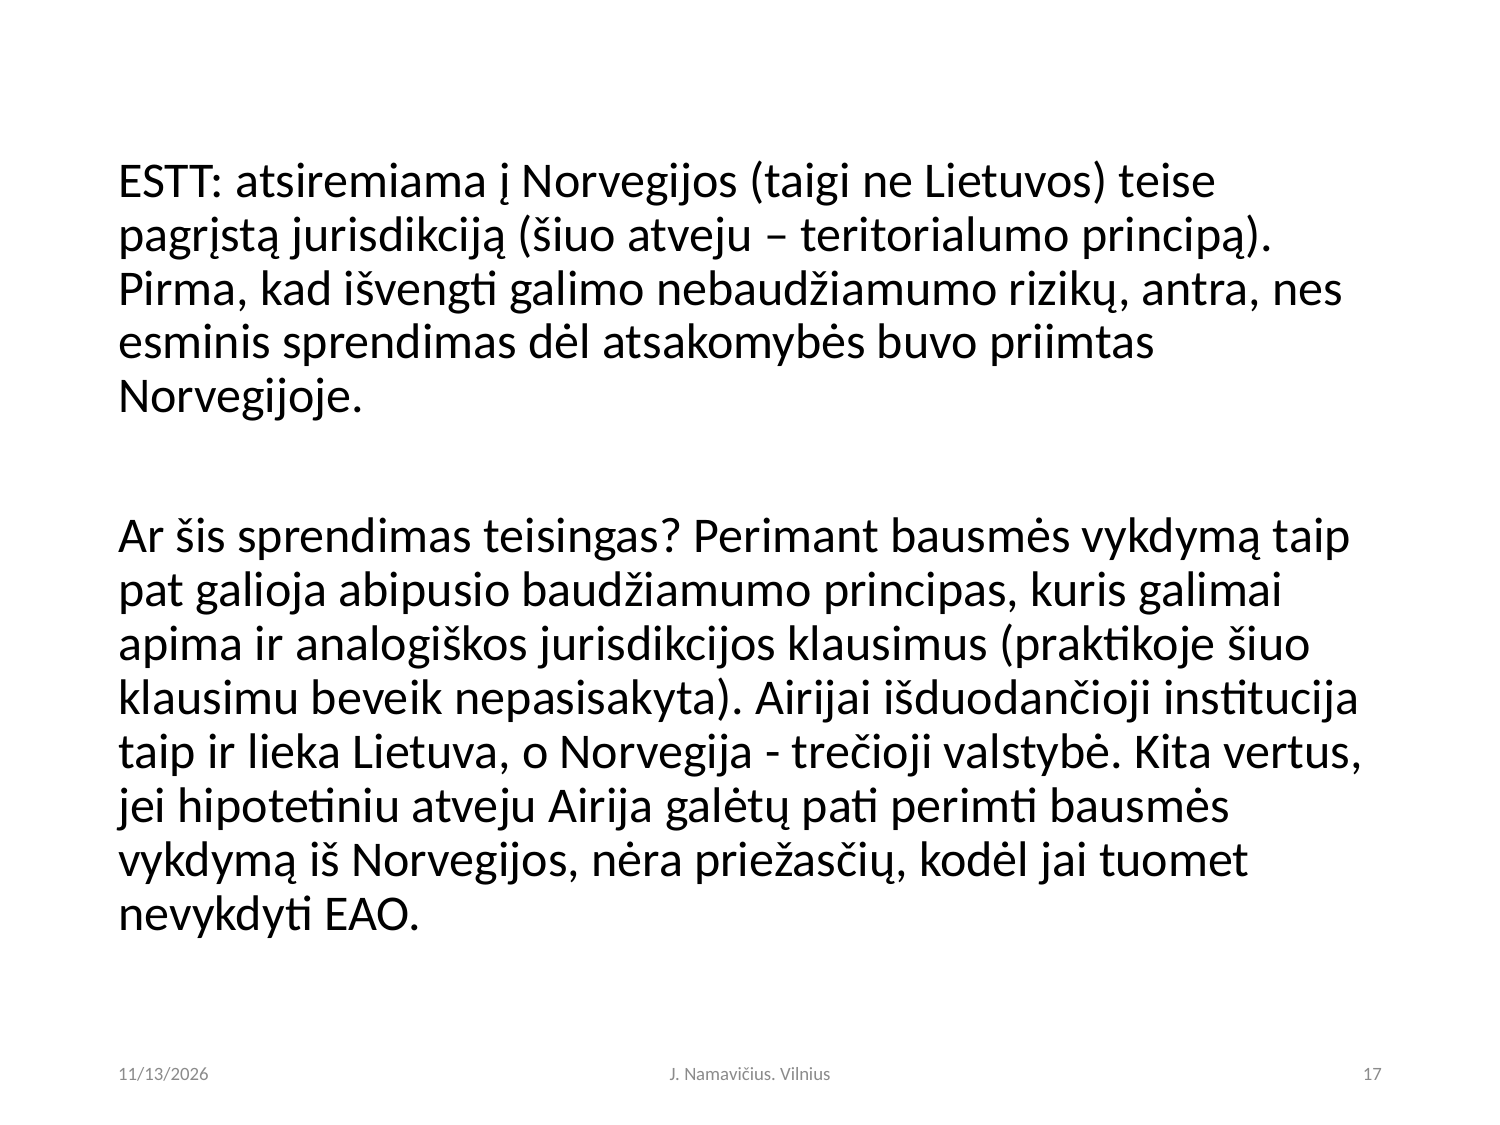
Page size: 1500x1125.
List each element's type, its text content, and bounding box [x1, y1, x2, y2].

slide_number 17 [1059, 1042, 1397, 1103]
list ESTT: atsiremiama į Norvegijos (taigi ne Lietuvos) teise pagrįstą jurisdikciją (šiuo atveju – teritorialumo principą). Pirma, kad išvengti galimo nebaudžiamumo rizikų, antra, nes esminis sprendimas dėl atsakomybės buvo priimtas Norvegijoje. Ar šis sprendimas teisingas? Perimant bausmės vykdymą taip pat galioja abipusio baudžiamumo principas, kuris galimai apima ir analogiškos jurisdikcijos klausimus (praktikoje šiuo klausimu beveik nepasisakyta). Airijai išduodančioji institucija taip ir lieka Lietuva, o Norvegija - trečioji valstybė. Kita vertus, jei hipotetiniu atveju Airija galėtų pati perimti bausmės vykdymą iš Norvegijos, nėra priežasčių, kodėl jai tuomet nevykdyti EAO. [103, 78, 1397, 1014]
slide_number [103, 1042, 441, 1103]
footer J. Namavičius. Vilnius [496, 1042, 1004, 1103]
